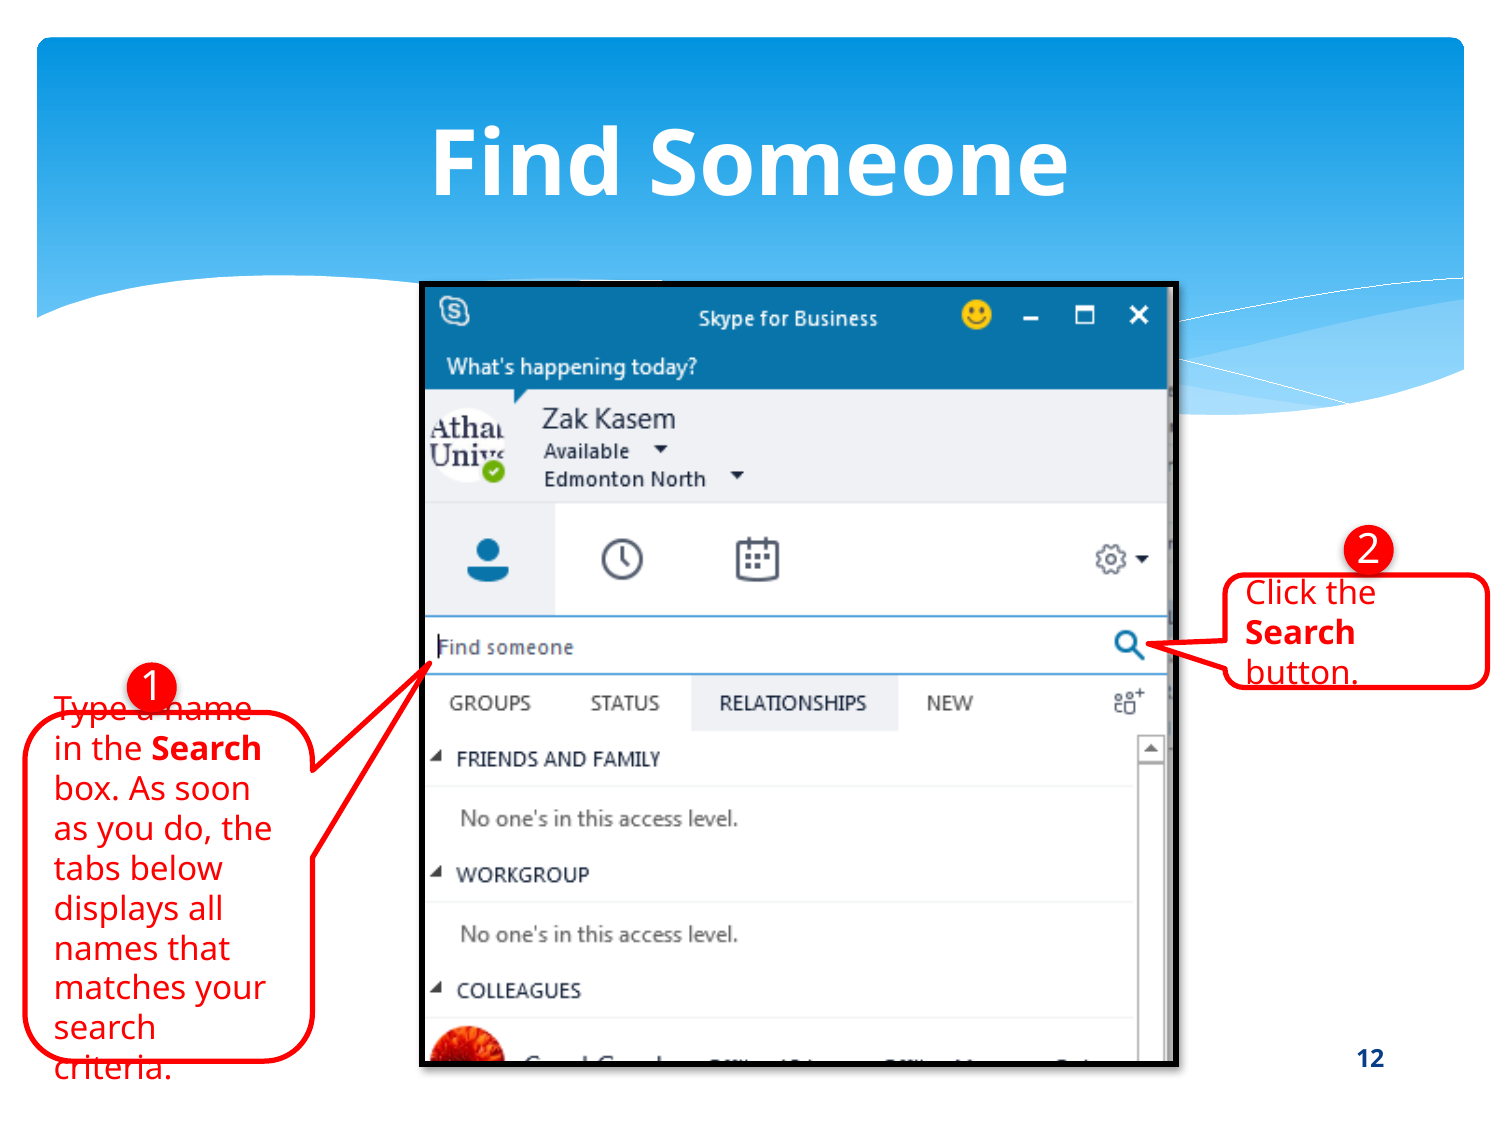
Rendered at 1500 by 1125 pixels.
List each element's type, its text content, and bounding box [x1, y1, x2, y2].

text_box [1343, 524, 1394, 576]
slide_number 12 [1275, 1029, 1466, 1090]
text_box Click the Search button. [1179, 573, 1489, 689]
title Find Someone [75, 55, 1425, 261]
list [424, 287, 1173, 1062]
text_box Type a name in the Search box. As soon as you do, the tabs below displays all names that matches your search criteria. [23, 672, 418, 1063]
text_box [126, 662, 177, 713]
